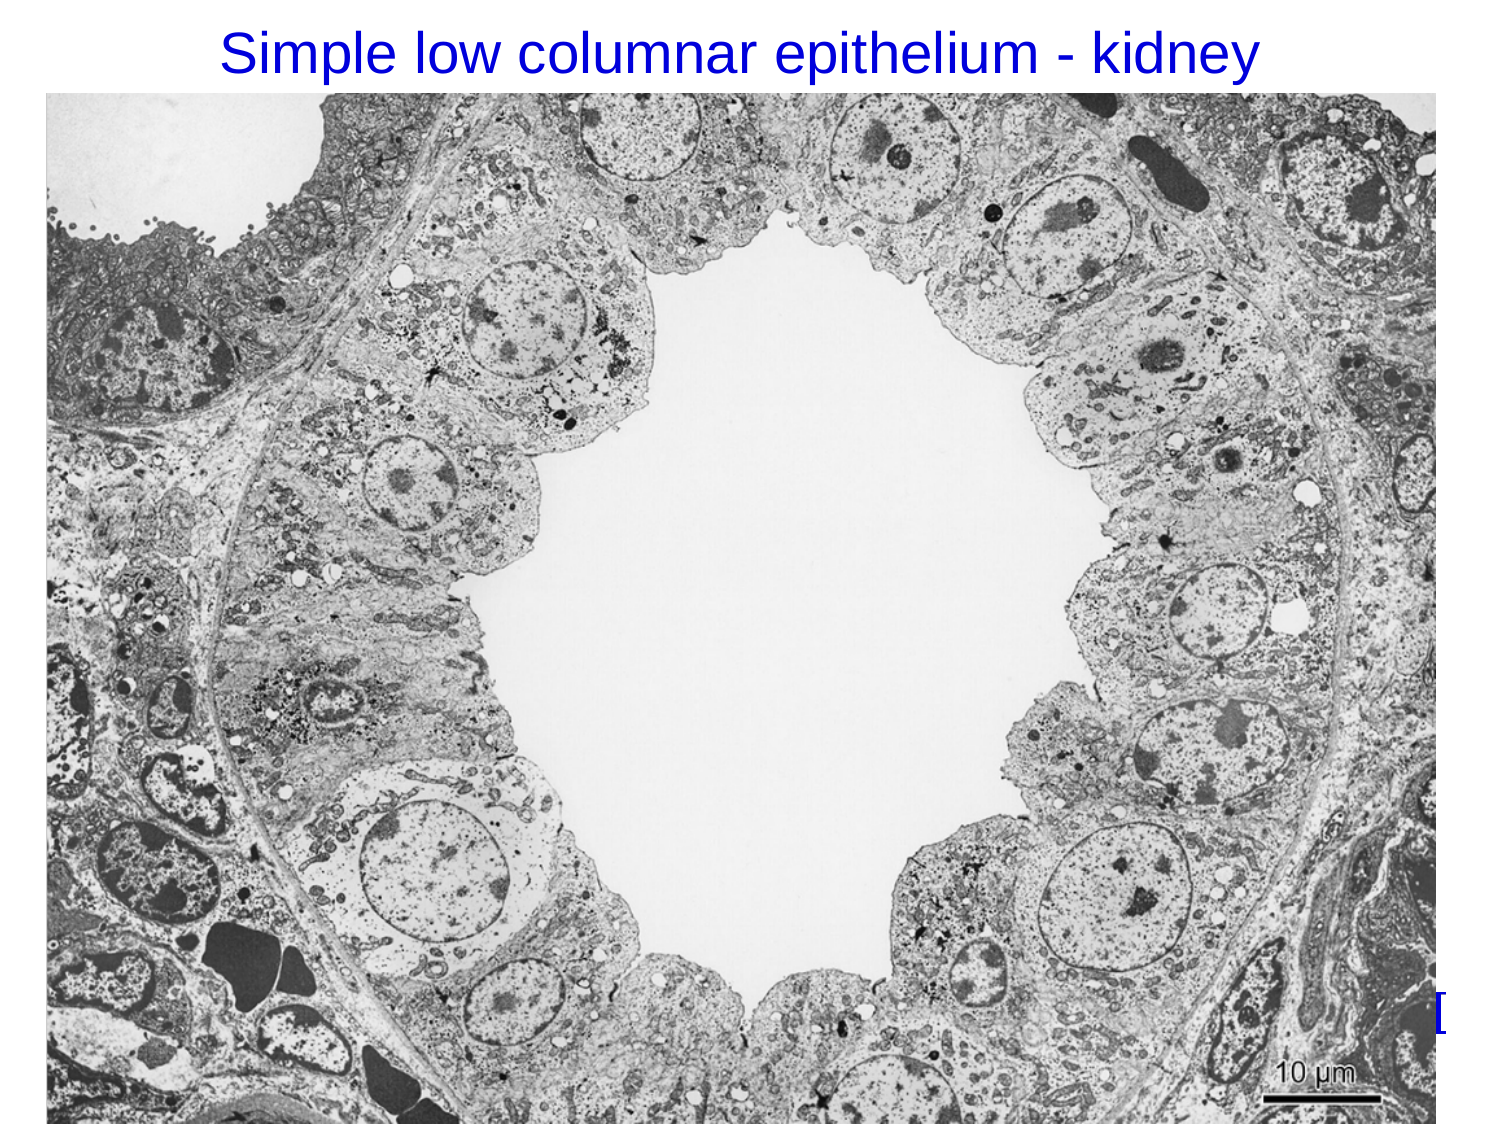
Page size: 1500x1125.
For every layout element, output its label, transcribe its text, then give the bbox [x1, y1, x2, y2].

text_box Simple low columnar epithelium - kidney [46, 8, 1452, 91]
picture [46, 93, 1446, 1124]
